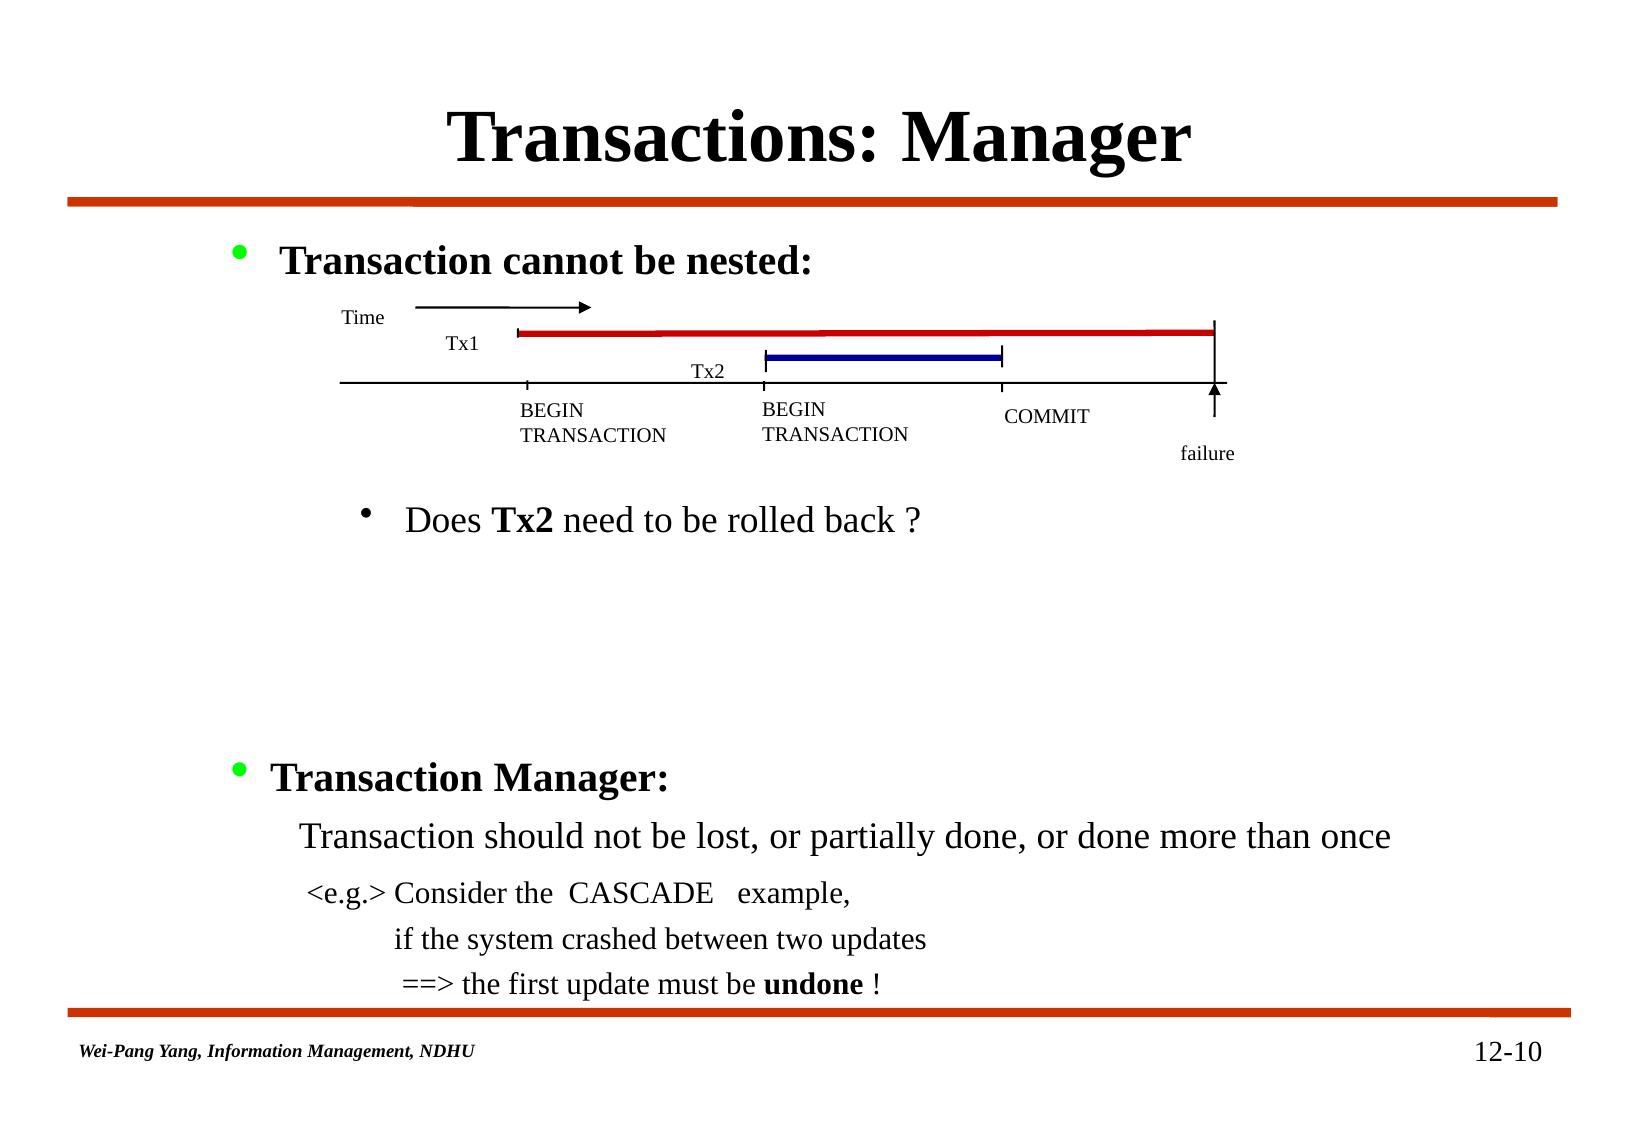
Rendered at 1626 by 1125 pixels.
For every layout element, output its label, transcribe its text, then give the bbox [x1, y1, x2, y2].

text_box COMMIT [989, 395, 1105, 435]
text_box failure [1165, 432, 1250, 472]
text_box [1208, 382, 1221, 418]
text_box [303, 224, 334, 280]
text_box BEGIN TRANSACTION [747, 388, 924, 453]
list Transaction cannot be nested: Transaction Manager: Transaction should not be lost, or partially done, or done more than once <e.g.> Consider the CASCADE example, if the system crashed between two updates ==> the first update must be undone ! [67, 224, 1558, 988]
text_box Tx2 [676, 350, 740, 390]
text_box Does Tx2 need to be rolled back ? [305, 487, 938, 547]
title Transactions: Manager [148, 62, 1490, 200]
text_box Tx1 [430, 321, 495, 362]
text_box Time [326, 296, 400, 336]
text_box [415, 301, 592, 314]
text_box BEGIN TRANSACTION [505, 389, 682, 455]
